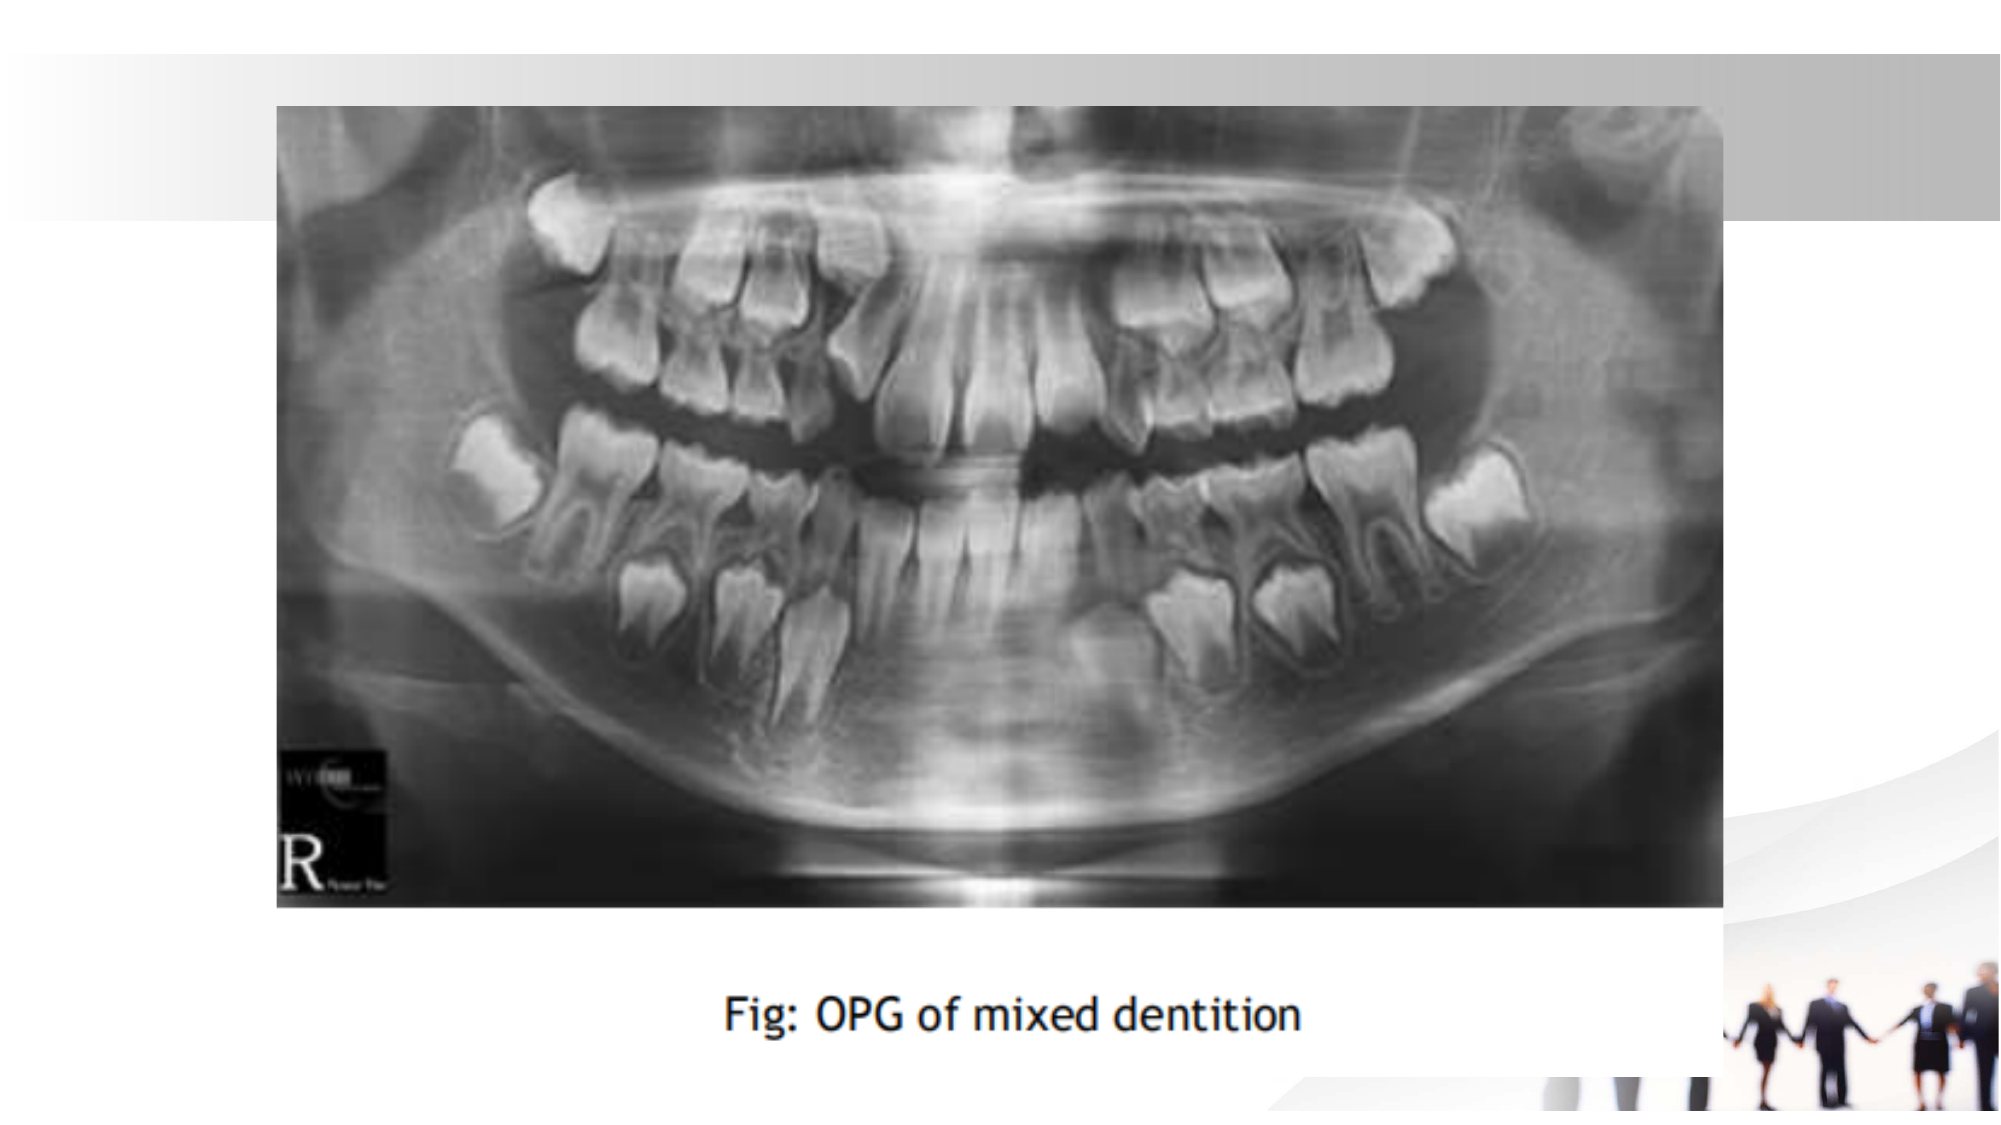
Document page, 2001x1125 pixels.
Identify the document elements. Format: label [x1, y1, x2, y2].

picture [1268, 728, 1999, 1111]
list [276, 106, 1724, 1077]
